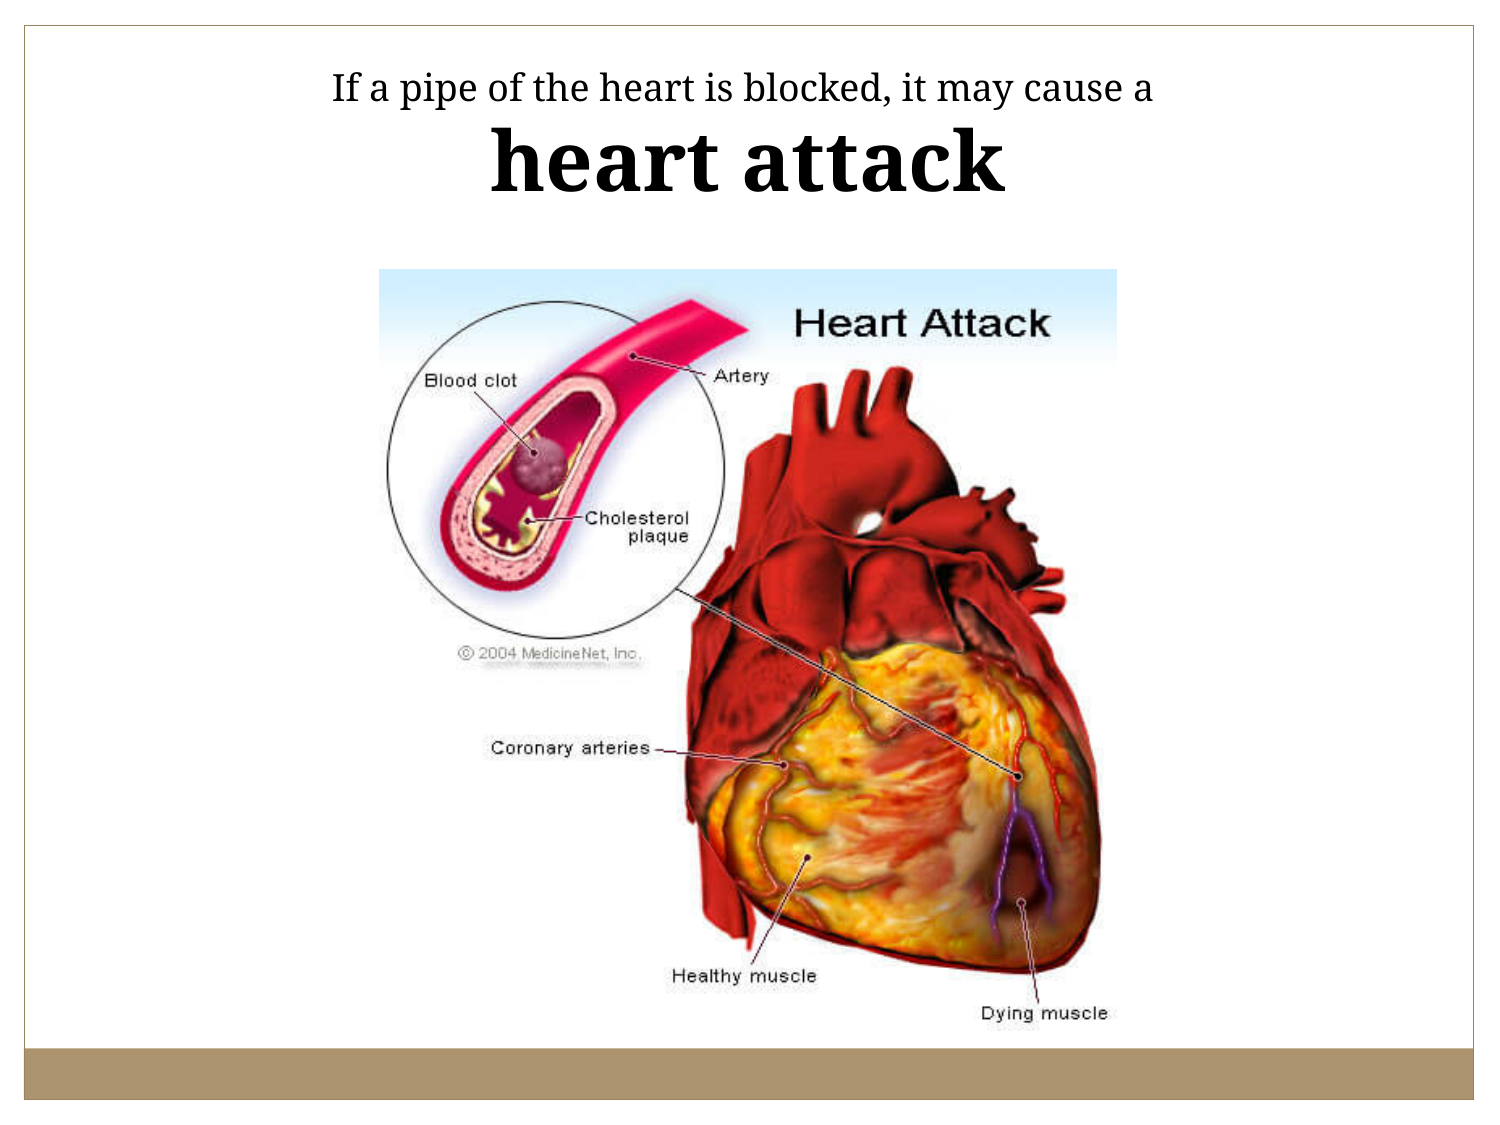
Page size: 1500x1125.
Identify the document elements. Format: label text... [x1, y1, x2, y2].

text_box If a pipe of the heart is blocked, it may cause a heart attack [117, 56, 1380, 1026]
picture [379, 269, 1118, 1032]
